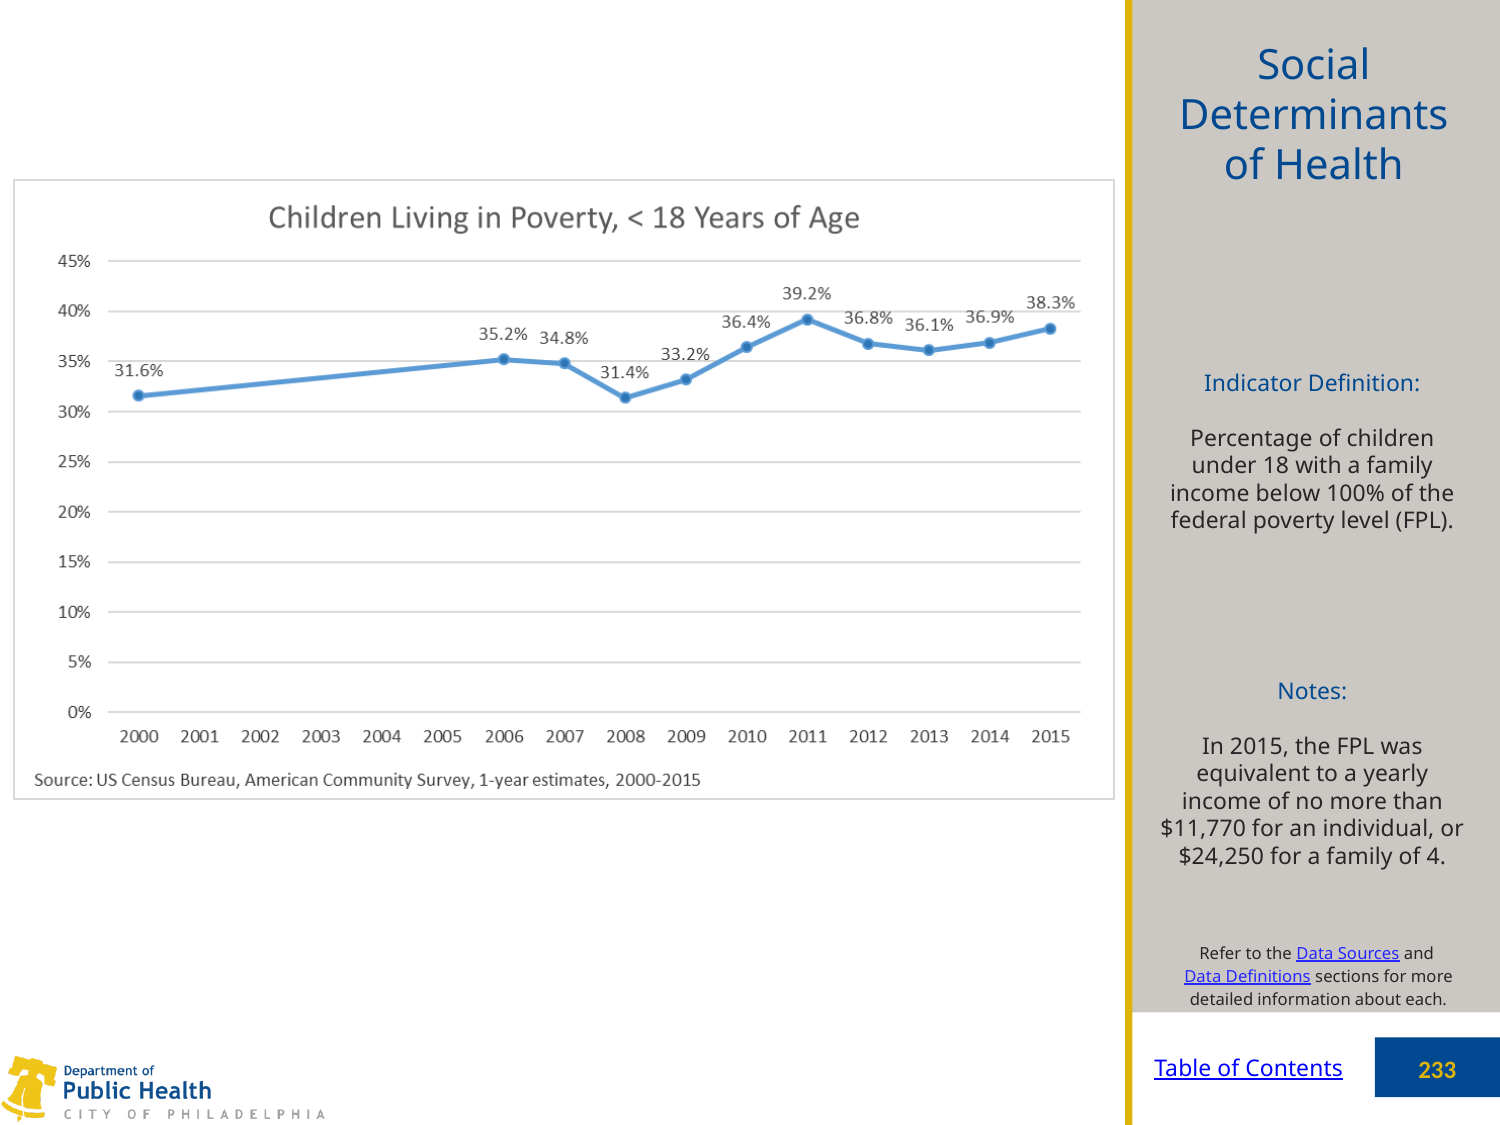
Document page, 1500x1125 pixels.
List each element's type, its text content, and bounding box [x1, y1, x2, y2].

picture [0, 1055, 325, 1122]
picture [13, 179, 1115, 801]
text_box Notes: In 2015, the FPL was equivalent to a yearly income of no more than $11,770 for an individual, or $24,250 for a family of 4. [1143, 669, 1482, 877]
list Social Determinants of Health [1151, 24, 1477, 200]
text_box Indicator Definition: Percentage of children under 18 with a family income below 100% of the federal poverty level (FPL). [1149, 360, 1475, 541]
